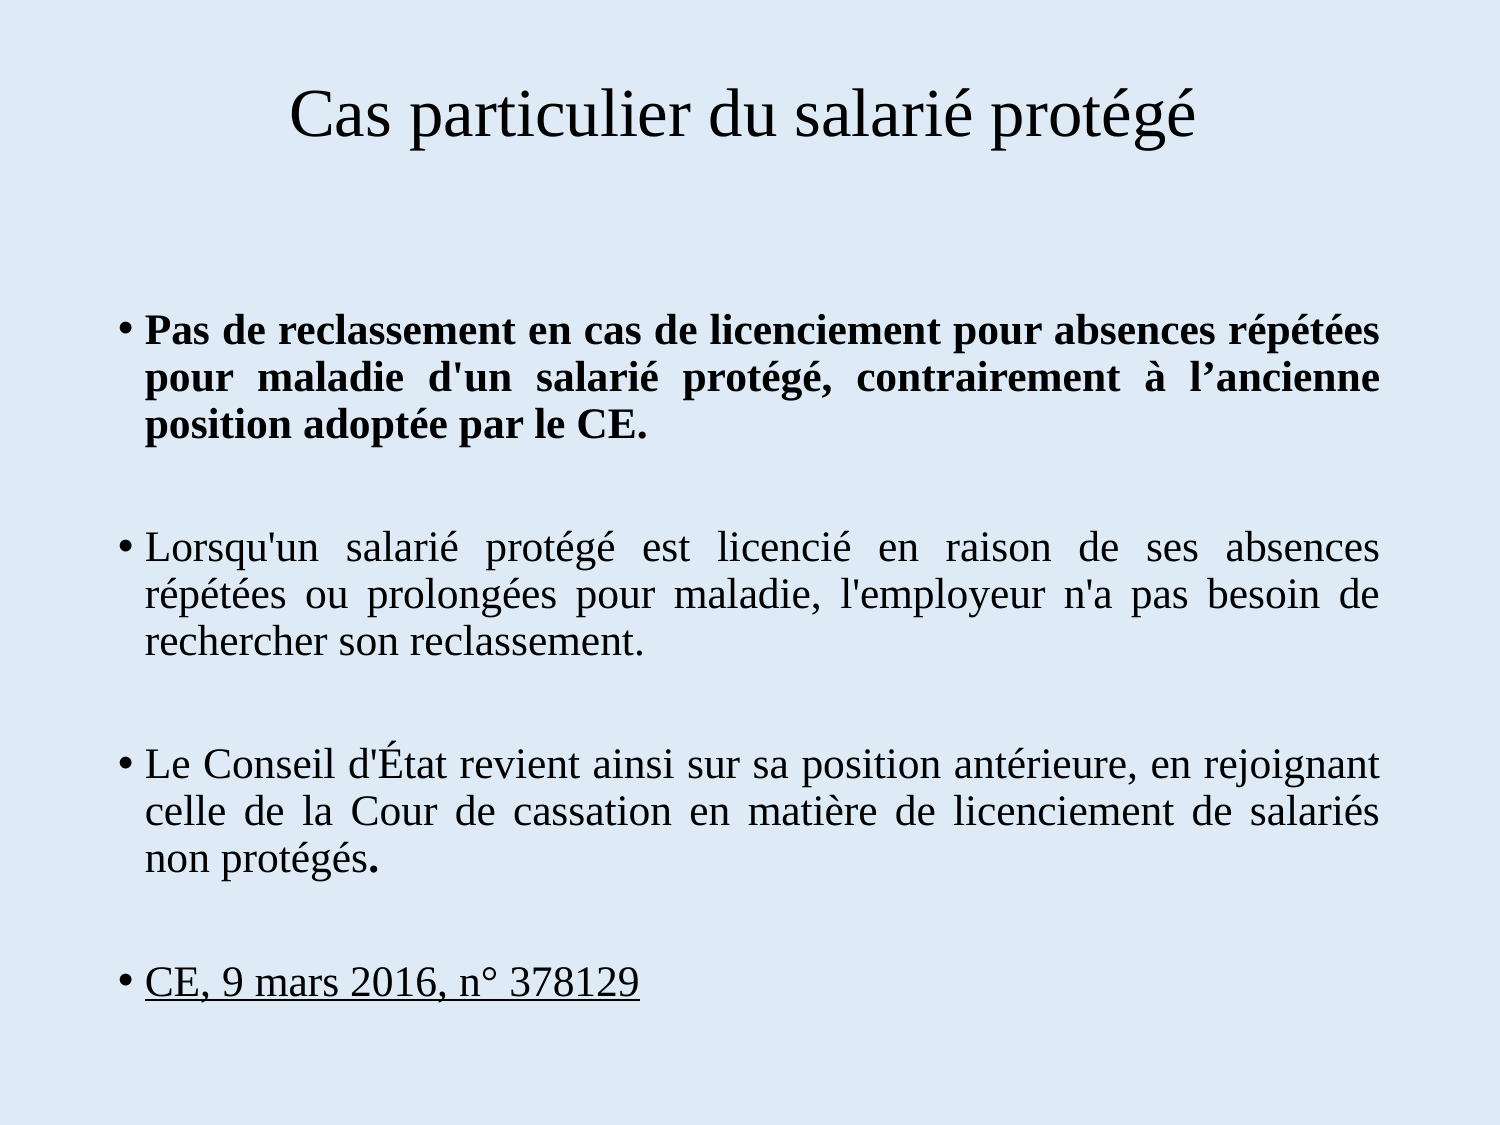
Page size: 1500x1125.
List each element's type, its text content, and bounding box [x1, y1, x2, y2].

list Pas de reclassement en cas de licenciement pour absences répétées pour maladie d'un salarié protégé, contrairement à l’ancienne position adoptée par le CE. Lorsqu'un salarié protégé est licencié en raison de ses absences répétées ou prolongées pour maladie, l'employeur n'a pas besoin de rechercher son reclassement. Le Conseil d'État revient ainsi sur sa position antérieure, en rejoignant celle de la Cour de cassation en matière de licenciement de salariés non protégés. CE, 9 mars 2016, n° 378129 [103, 299, 1397, 1014]
title Cas particulier du salarié protégé [43, 69, 1444, 242]
